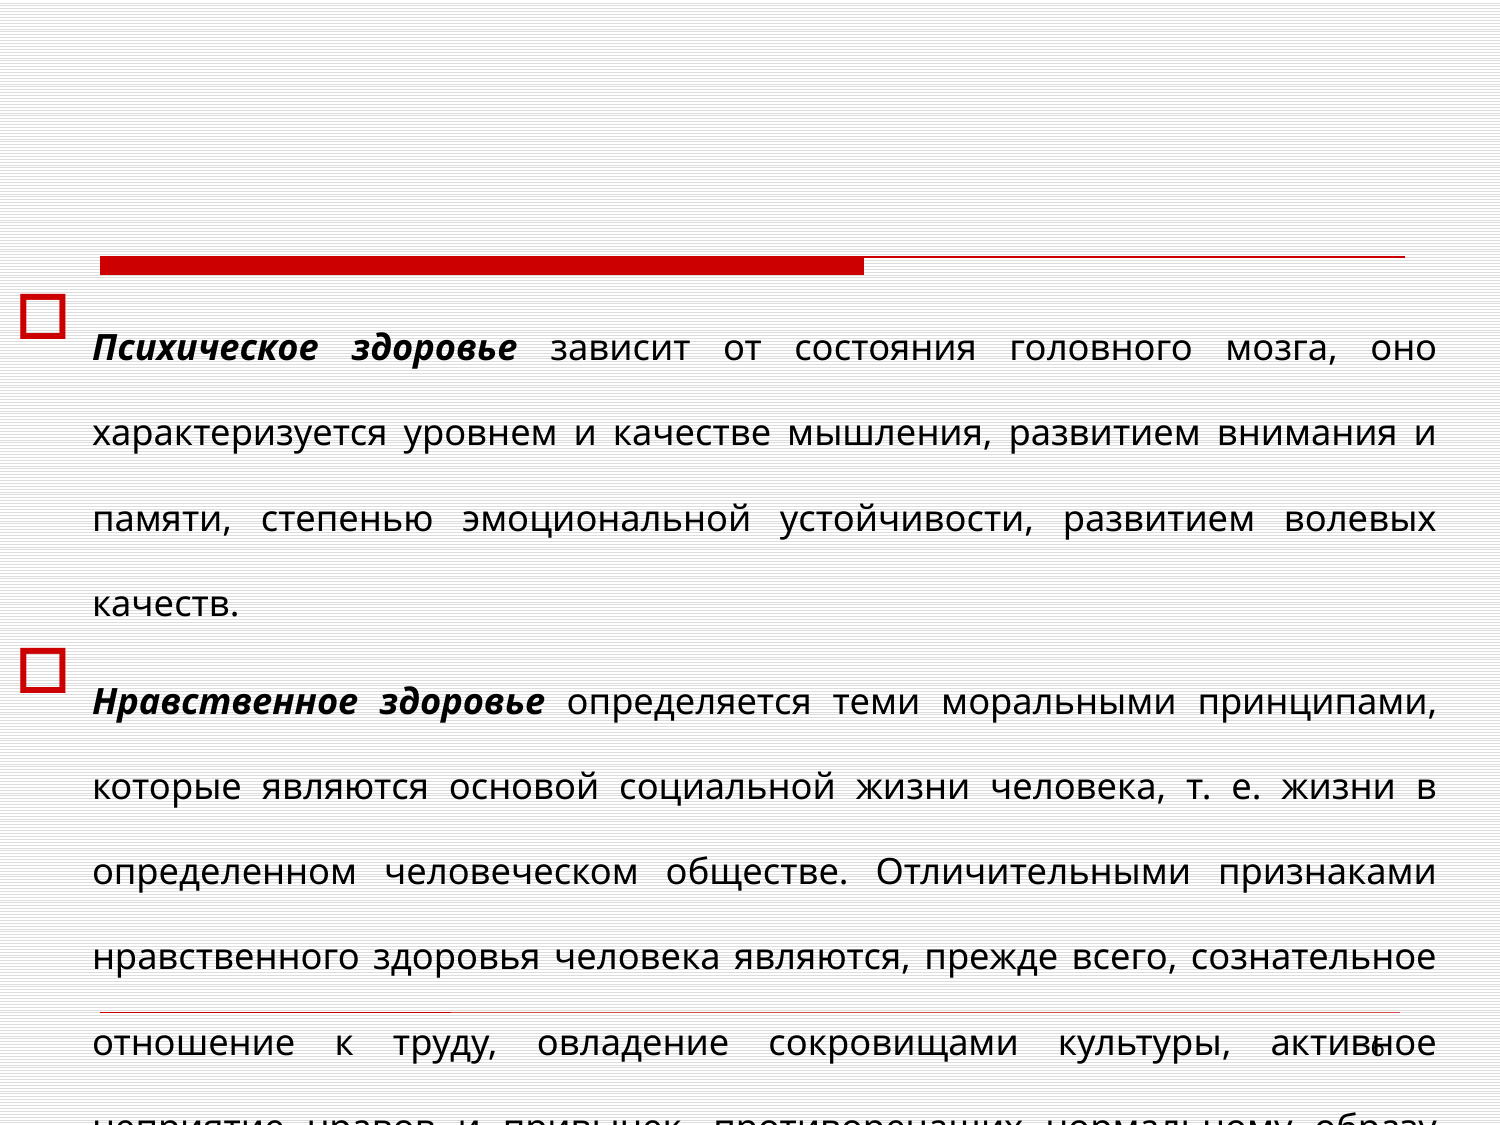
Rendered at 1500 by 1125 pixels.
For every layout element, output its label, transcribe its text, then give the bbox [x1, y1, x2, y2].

slide_number 6 [1074, 1063, 1401, 1103]
list Психическое здоровье зависит от состояния головного мозга, оно характеризуется уровнем и качестве мышления, развитием внимания и памяти, степенью эмоциональной устойчивости, развитием волевых качеств. Нравственное здоровье определяется теми моральными принципами, которые являются основой социальной жизни человека, т. е. жизни в определенном человеческом обществе. Отличительными признаками нравственного здоровья человека являются, прежде всего, сознательное отношение к труду, овладение сокровищами культуры, активное неприятие нравов и привычек, противоречащих нормальному образу жизни. [0, 274, 1454, 1063]
